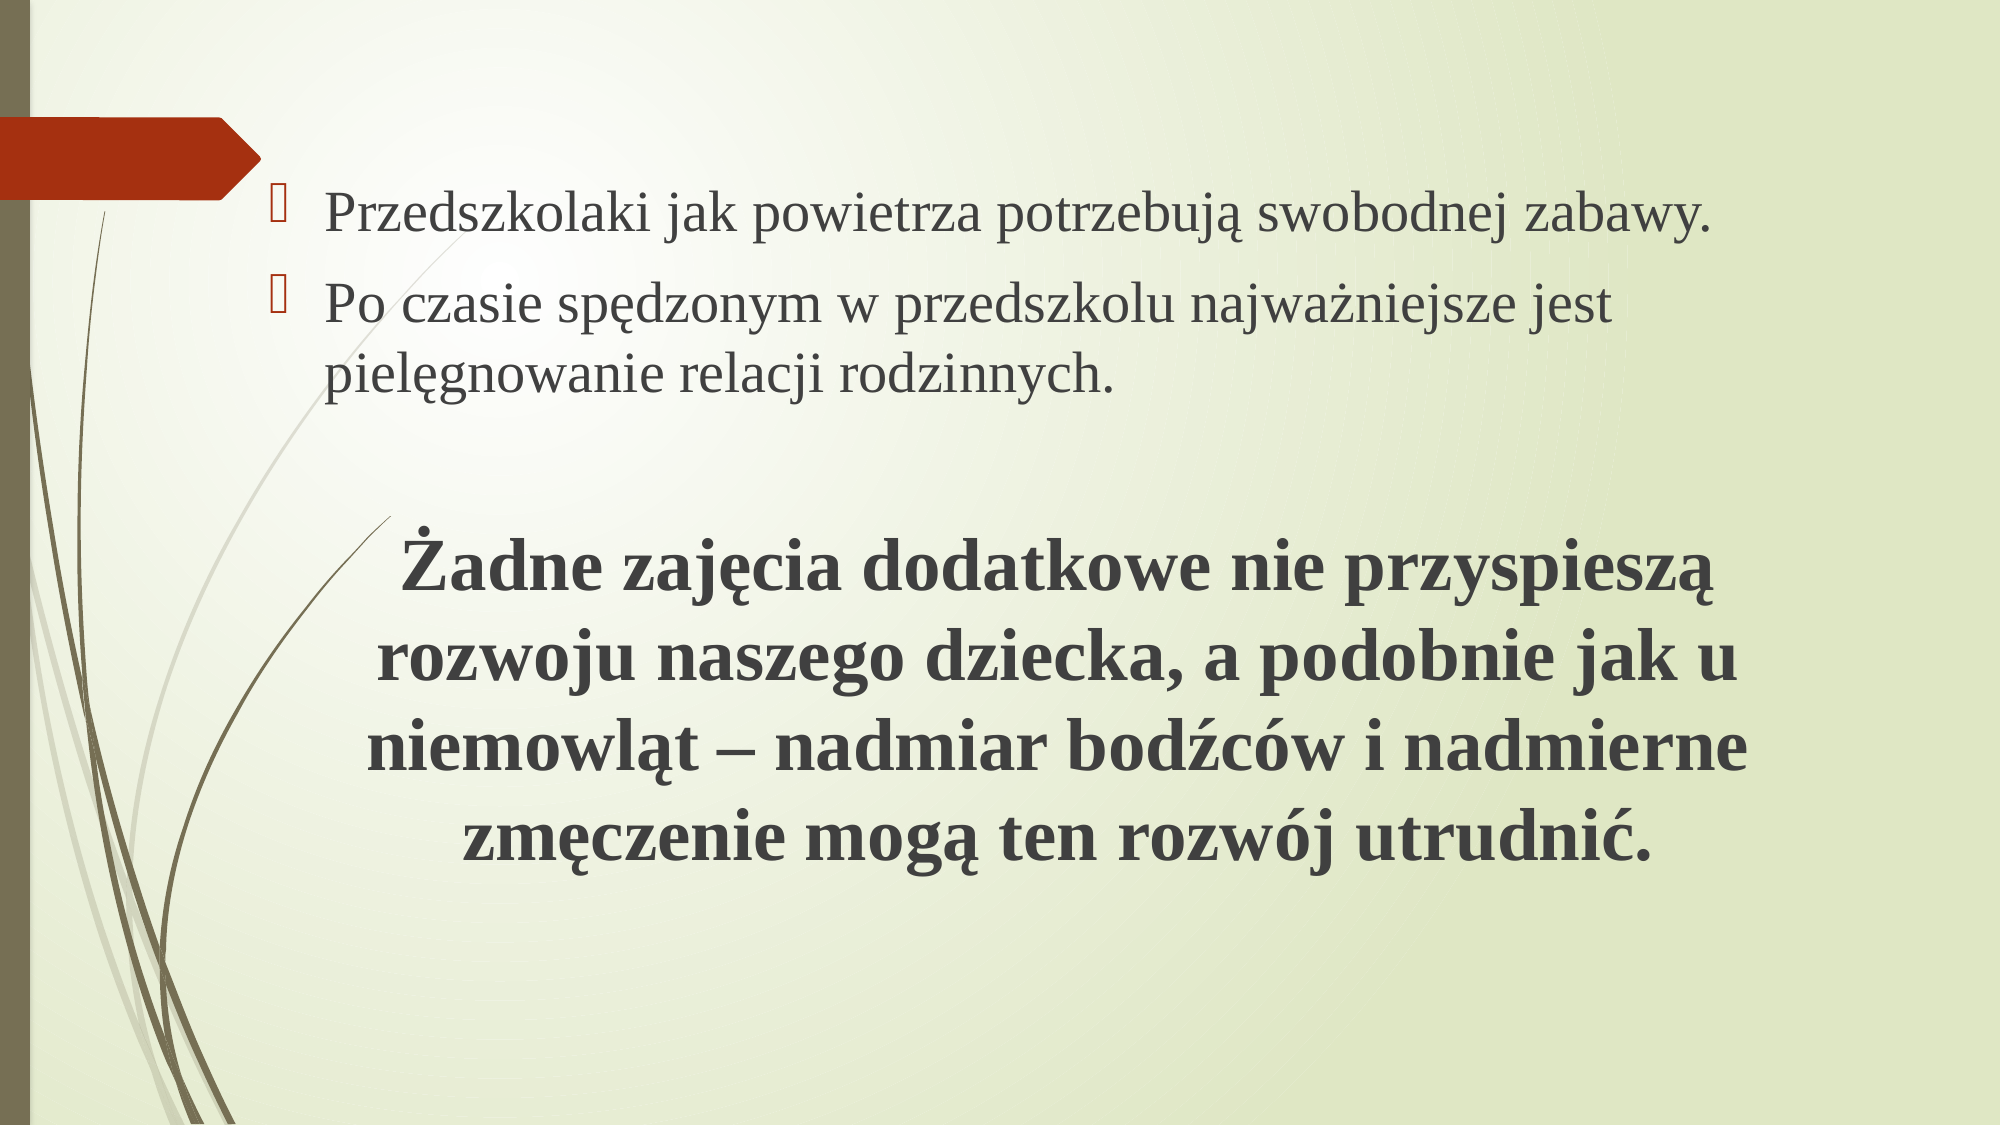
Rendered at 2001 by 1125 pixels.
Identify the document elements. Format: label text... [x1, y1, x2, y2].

list Przedszkolaki jak powietrza potrzebują swobodnej zabawy. Po czasie spędzonym w przedszkolu najważniejsze jest pielęgnowanie relacji rodzinnych. Żadne zajęcia dodatkowe nie przyspieszą rozwoju naszego dziecka, a podobnie jak u niemowląt – nadmiar bodźców i nadmierne zmęczenie mogą ten rozwój utrudnić. [253, 165, 1863, 1014]
